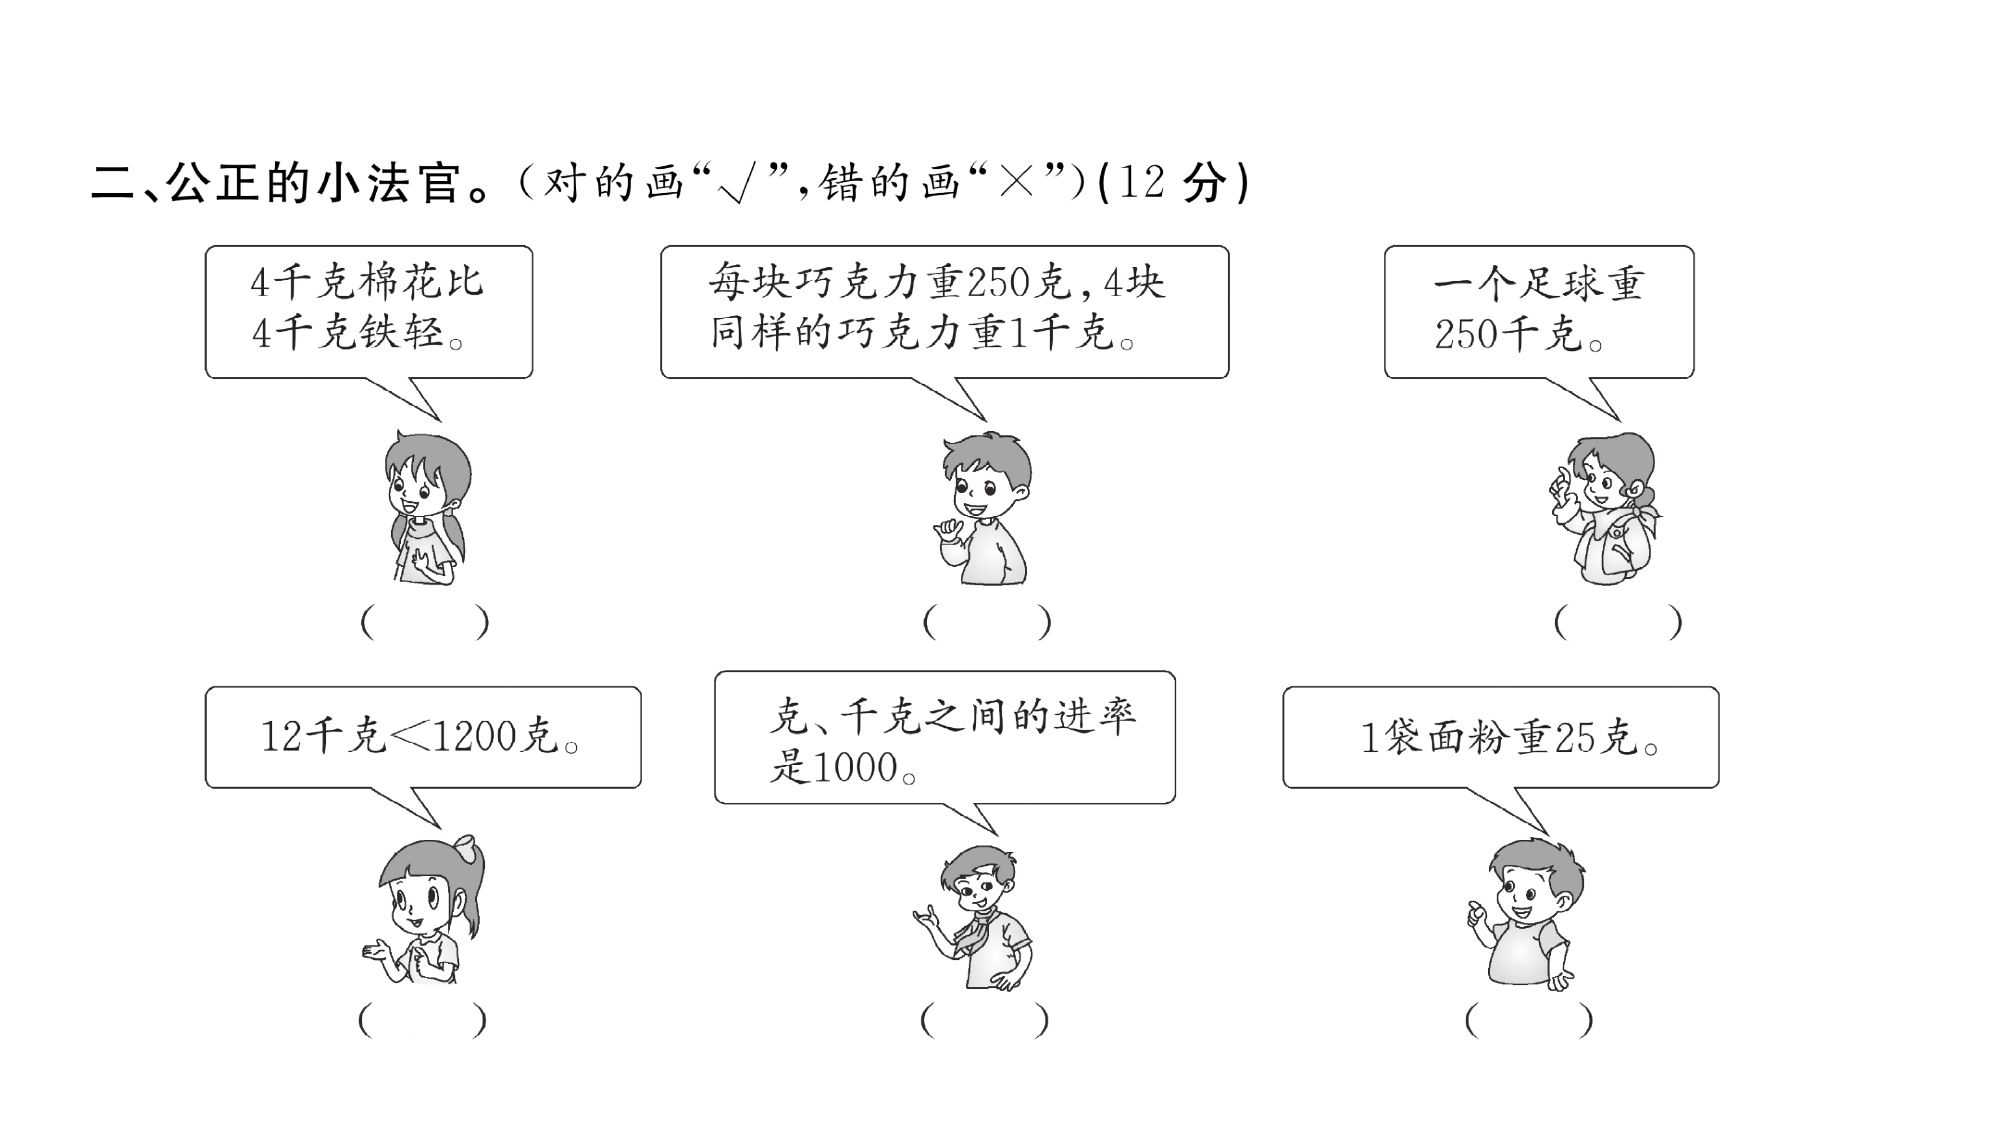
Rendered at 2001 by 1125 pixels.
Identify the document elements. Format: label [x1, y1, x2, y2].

picture [88, 118, 1788, 1063]
